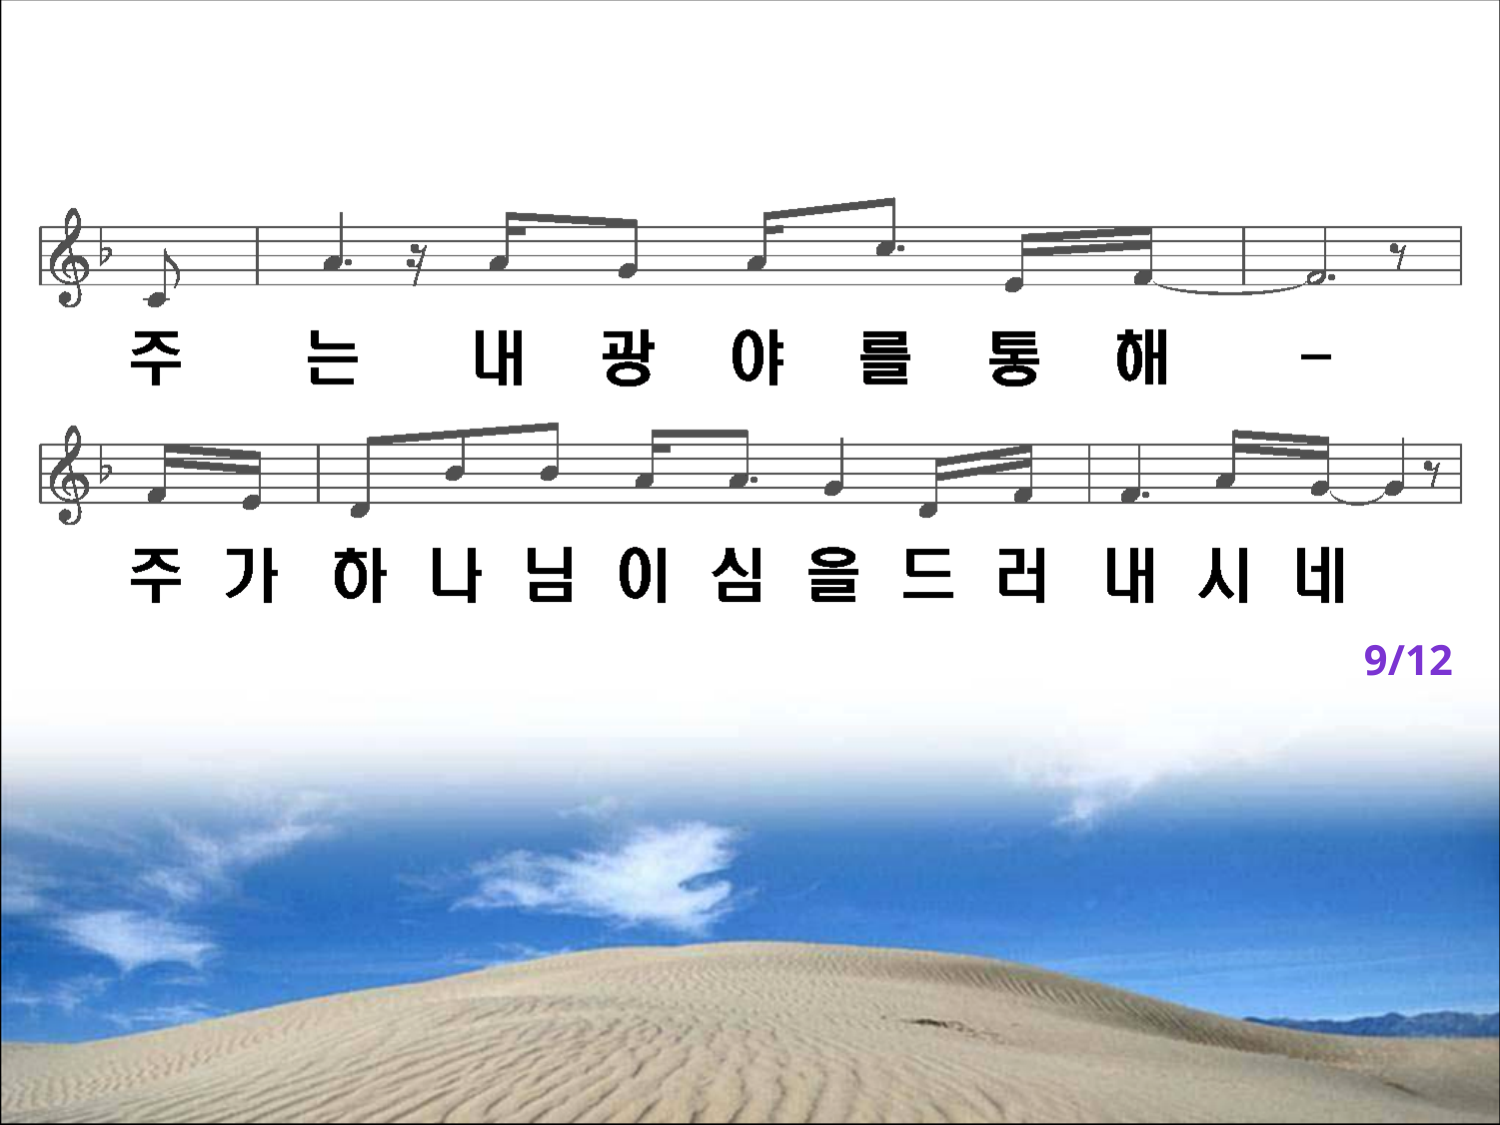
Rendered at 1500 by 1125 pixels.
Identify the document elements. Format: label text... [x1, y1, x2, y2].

picture [0, 0, 1500, 1125]
text_box 9/12 [1348, 630, 1469, 691]
